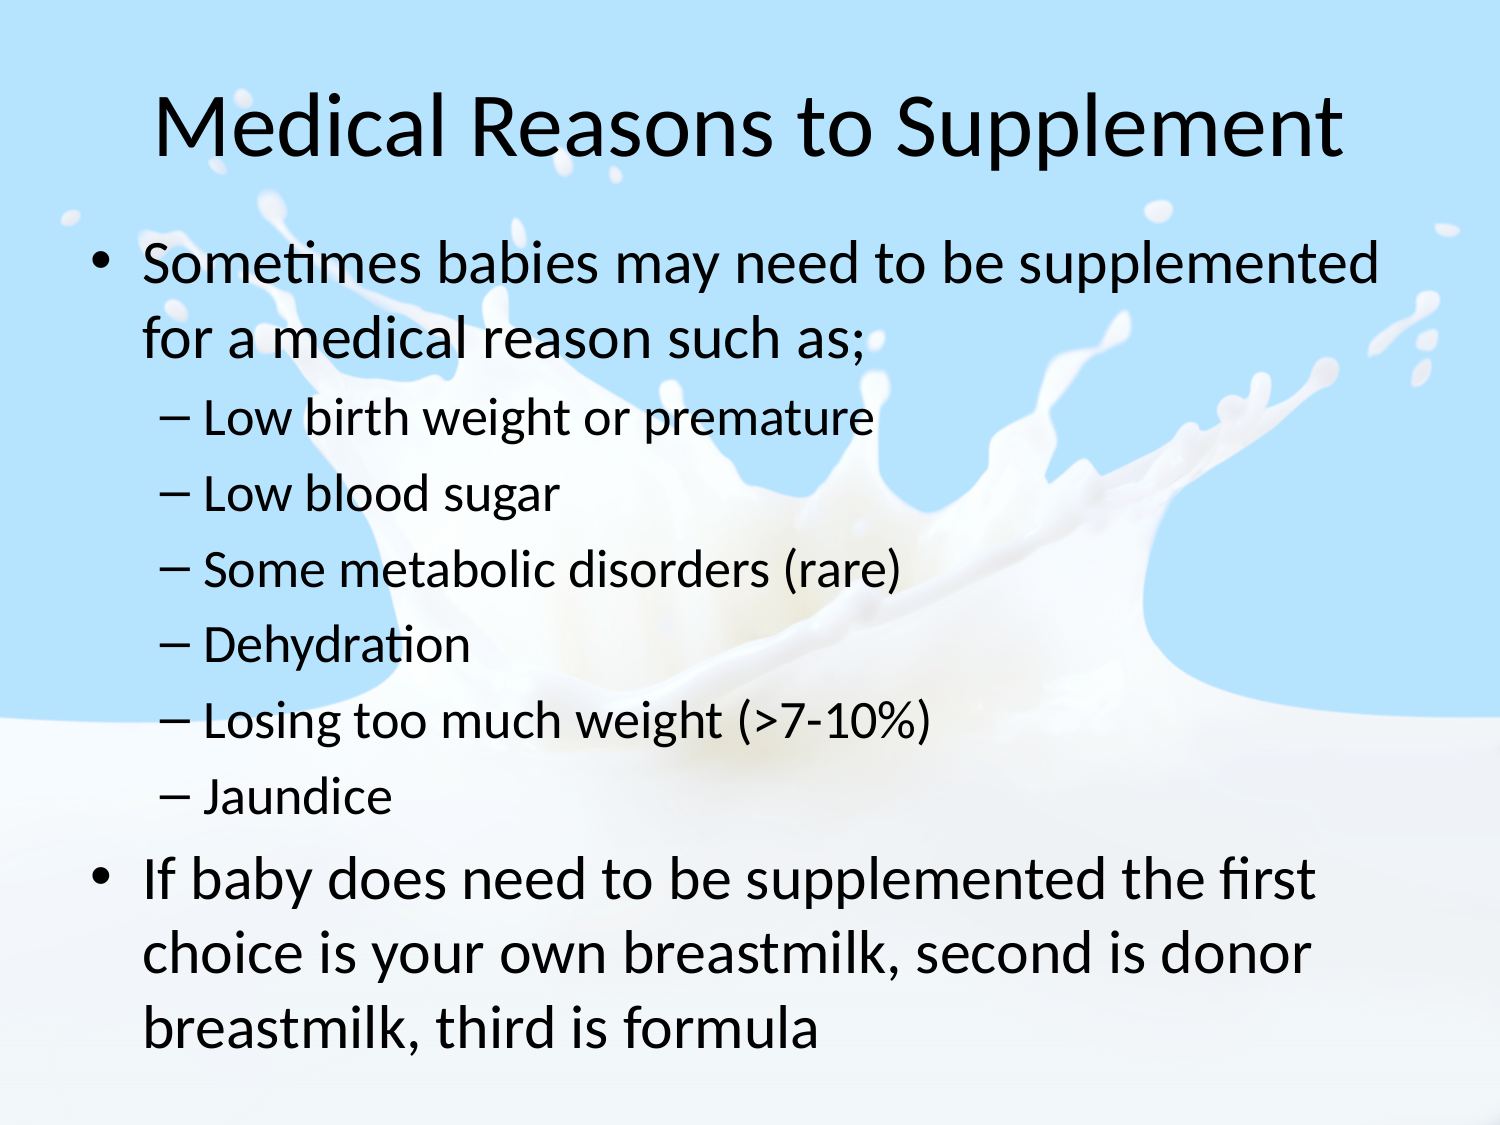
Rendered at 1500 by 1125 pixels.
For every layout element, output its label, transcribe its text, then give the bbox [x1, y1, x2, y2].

title Medical Reasons to Supplement [75, 26, 1425, 214]
list Sometimes babies may need to be supplemented for a medical reason such as; Low birth weight or premature Low blood sugar Some metabolic disorders (rare) Dehydration Losing too much weight (>7-10%) Jaundice If baby does need to be supplemented the first choice is your own breastmilk, second is donor breastmilk, third is formula [75, 214, 1425, 1071]
picture [0, 0, 1500, 1125]
